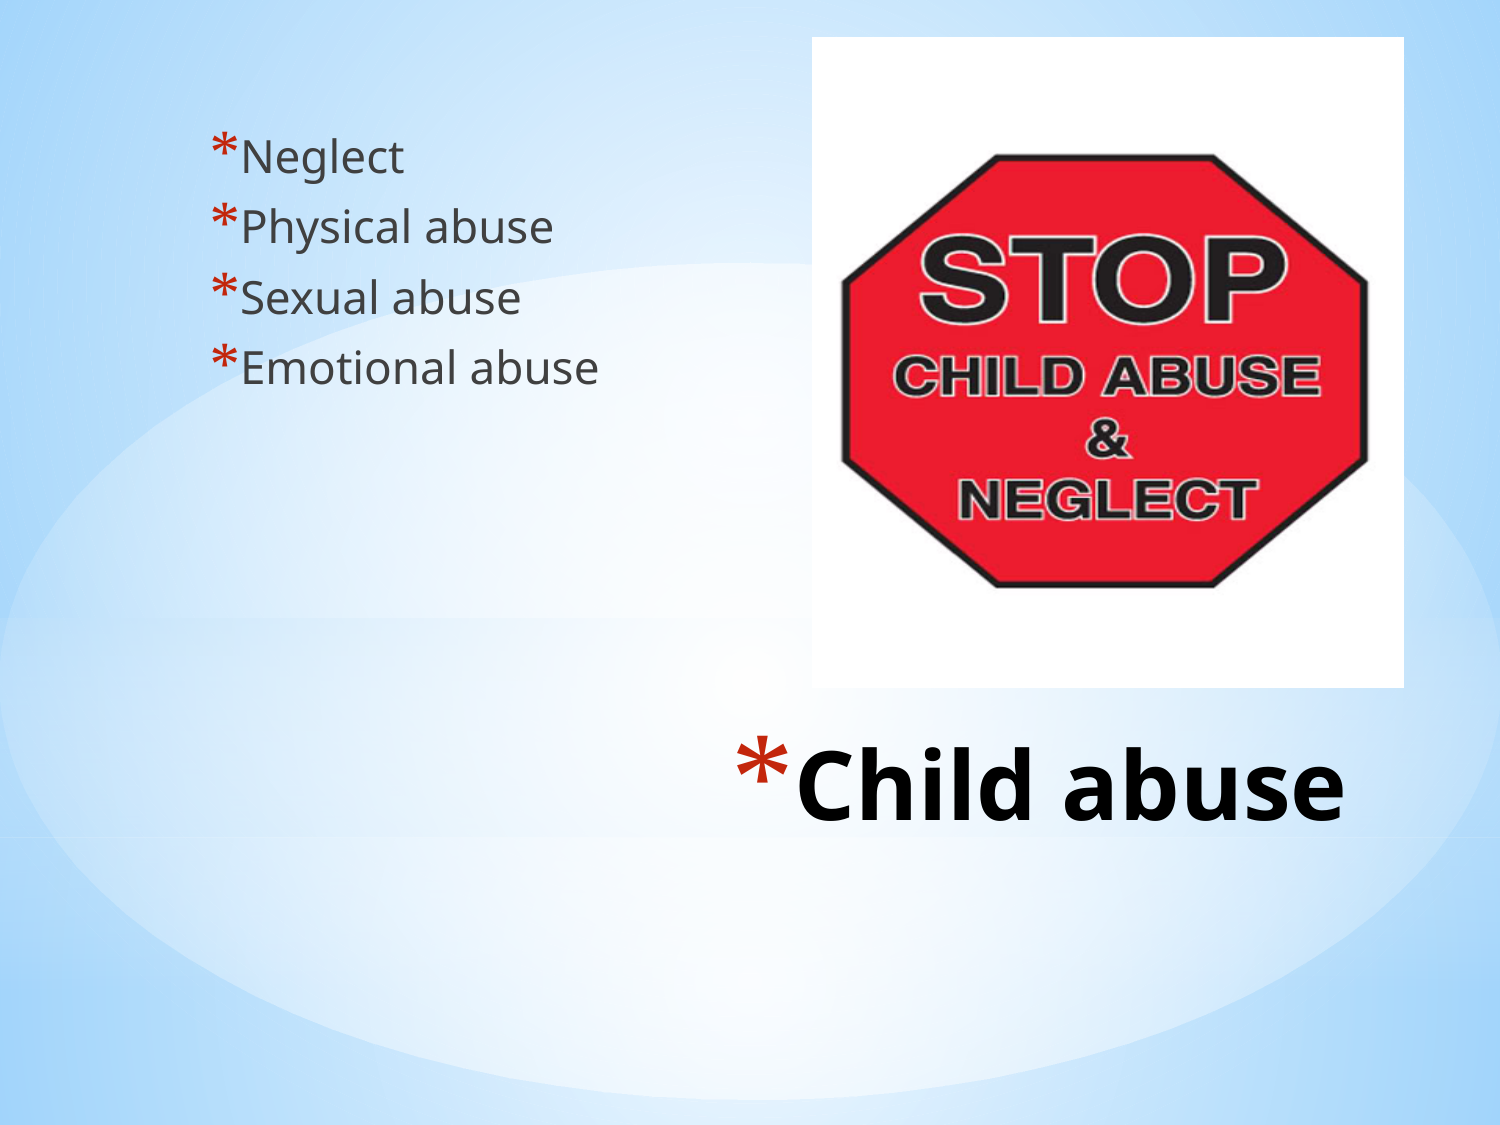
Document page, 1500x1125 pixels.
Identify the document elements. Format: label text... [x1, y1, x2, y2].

picture [812, 37, 1404, 688]
title Child abuse [294, 717, 1363, 905]
list Neglect Physical abuse Sexual abuse Emotional abuse [187, 120, 807, 690]
